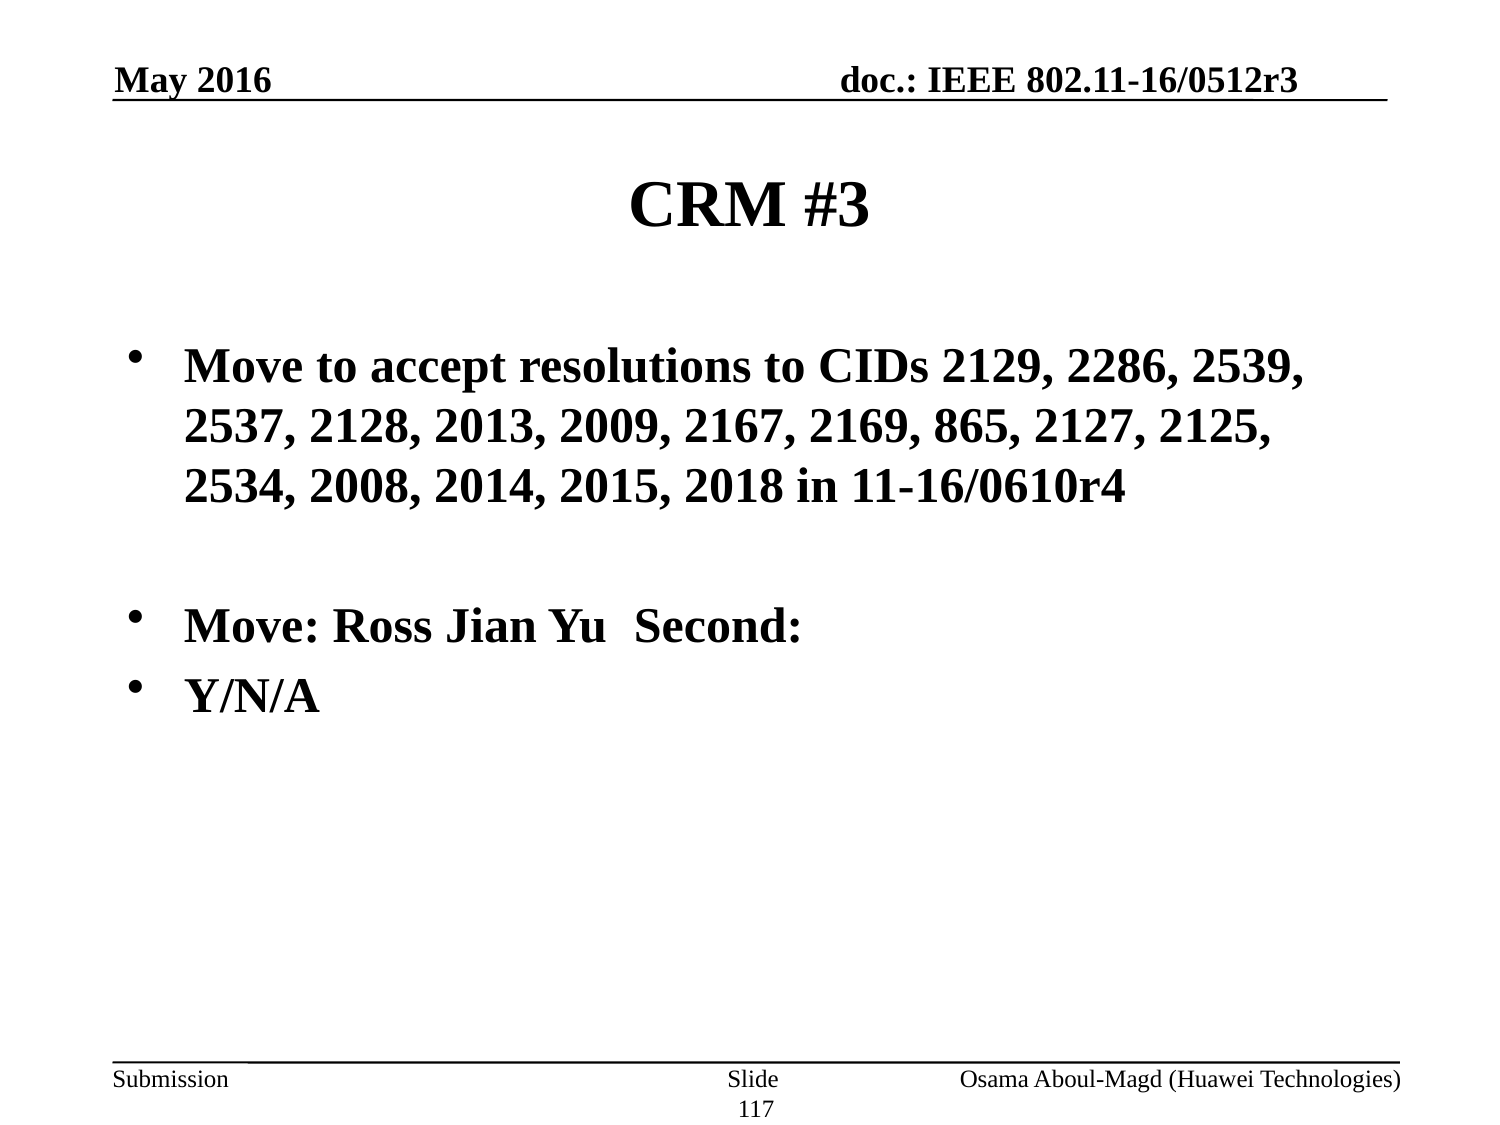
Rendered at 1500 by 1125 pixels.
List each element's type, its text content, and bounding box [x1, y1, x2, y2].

list Move to accept resolutions to CIDs 2129, 2286, 2539, 2537, 2128, 2013, 2009, 2167, 2169, 865, 2127, 2125, 2534, 2008, 2014, 2015, 2018 in 11-16/0610r4 Move: Ross Jian Yu Second: Y/N/A [112, 324, 1388, 1000]
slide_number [114, 54, 309, 101]
title CRM #3 [112, 112, 1388, 288]
footer Osama Aboul-Magd (Huawei Technologies) [831, 1061, 1402, 1093]
slide_number Slide 117 [712, 1061, 800, 1093]
